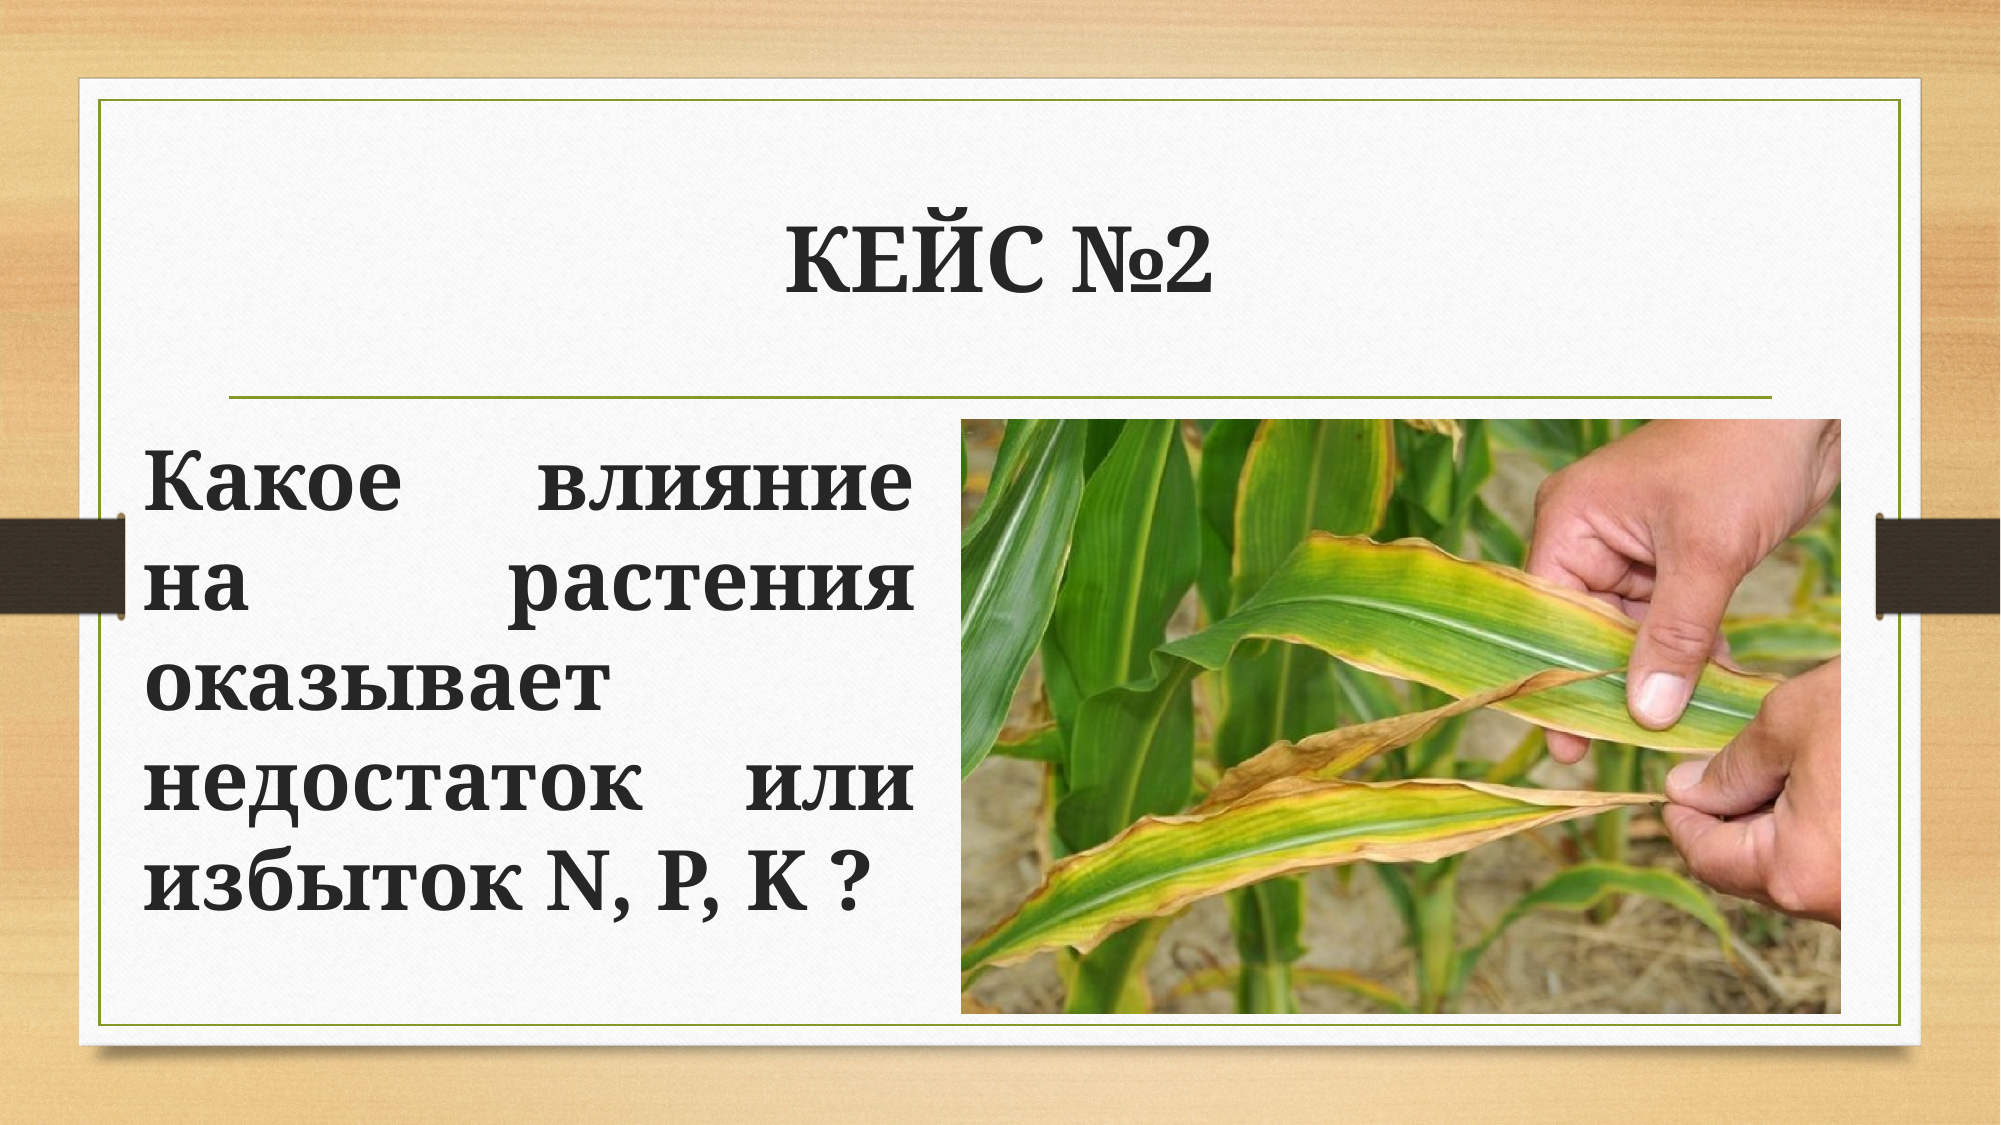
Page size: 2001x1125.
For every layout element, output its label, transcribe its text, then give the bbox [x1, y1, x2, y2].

list Какое влияние на растения оказывает недостаток или избыток N, P, K ? [128, 420, 931, 1014]
picture [0, 0, 2001, 1125]
title КЕЙС №2 [212, 111, 1788, 401]
